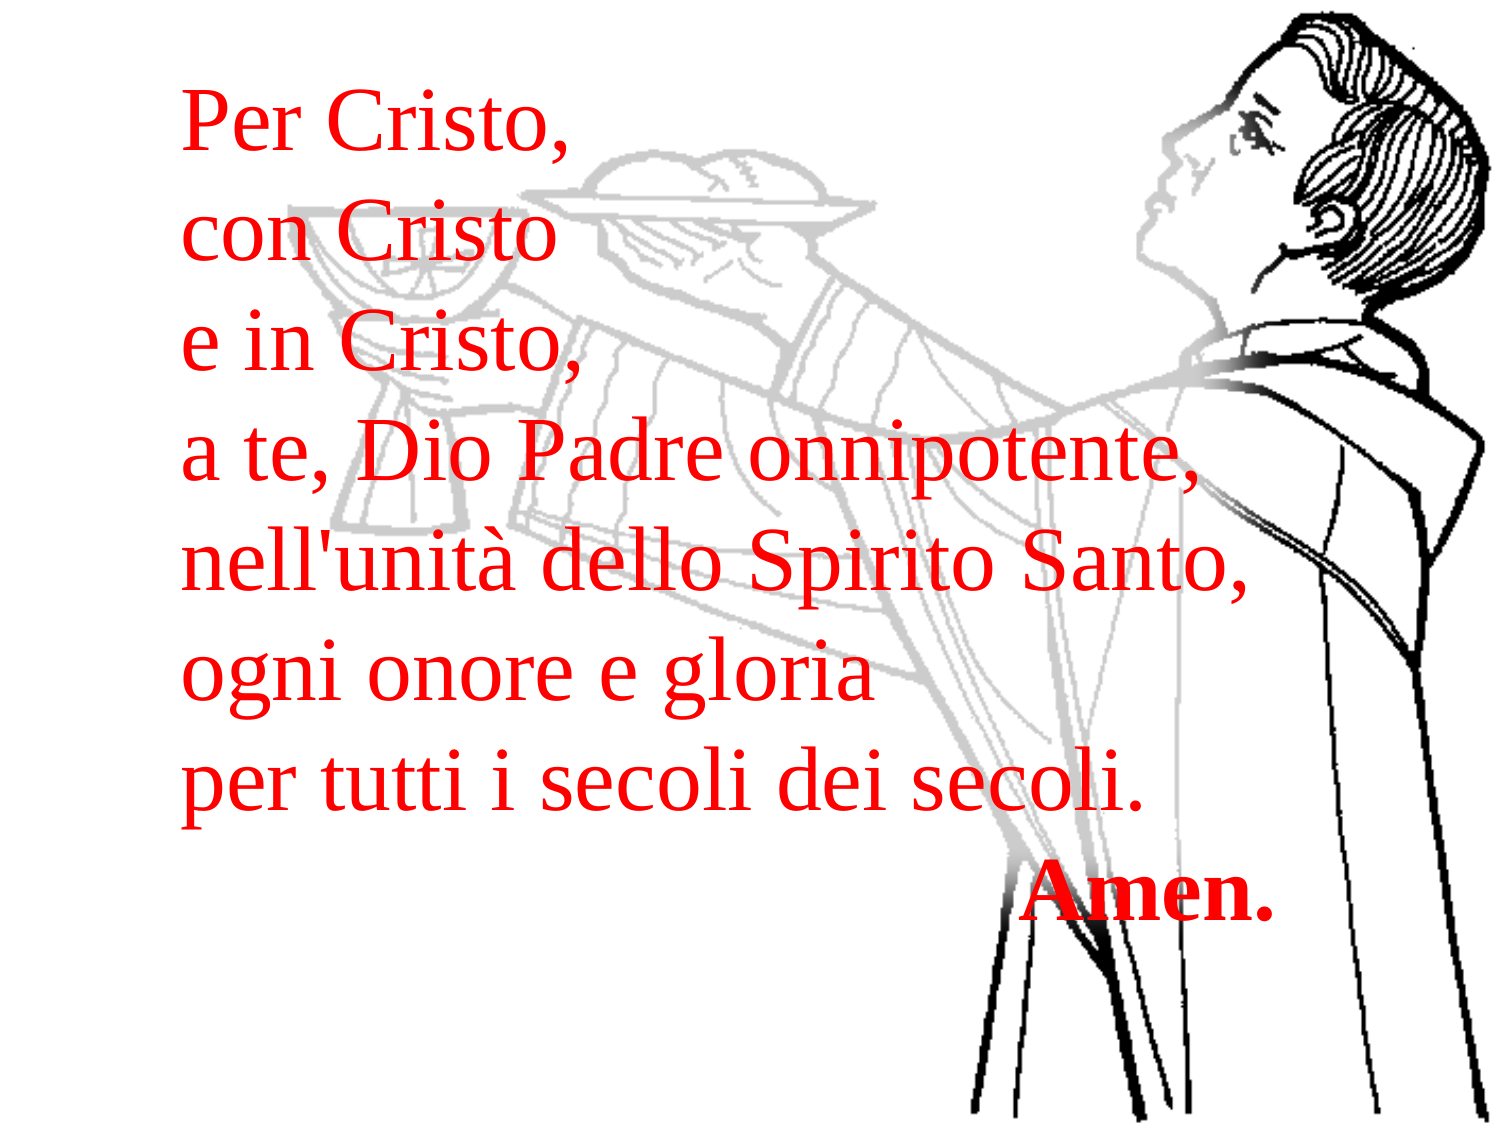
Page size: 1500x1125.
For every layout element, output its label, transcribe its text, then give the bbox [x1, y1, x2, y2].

text_box Per Cristo, con Cristo e in Cristo, a te, Dio Padre onnipotente, nell'unità dello Spirito Santo, ogni onore e gloria per tutti i secoli dei secoli. Amen. [255, 142, 264, 858]
picture [269, 0, 1500, 1125]
